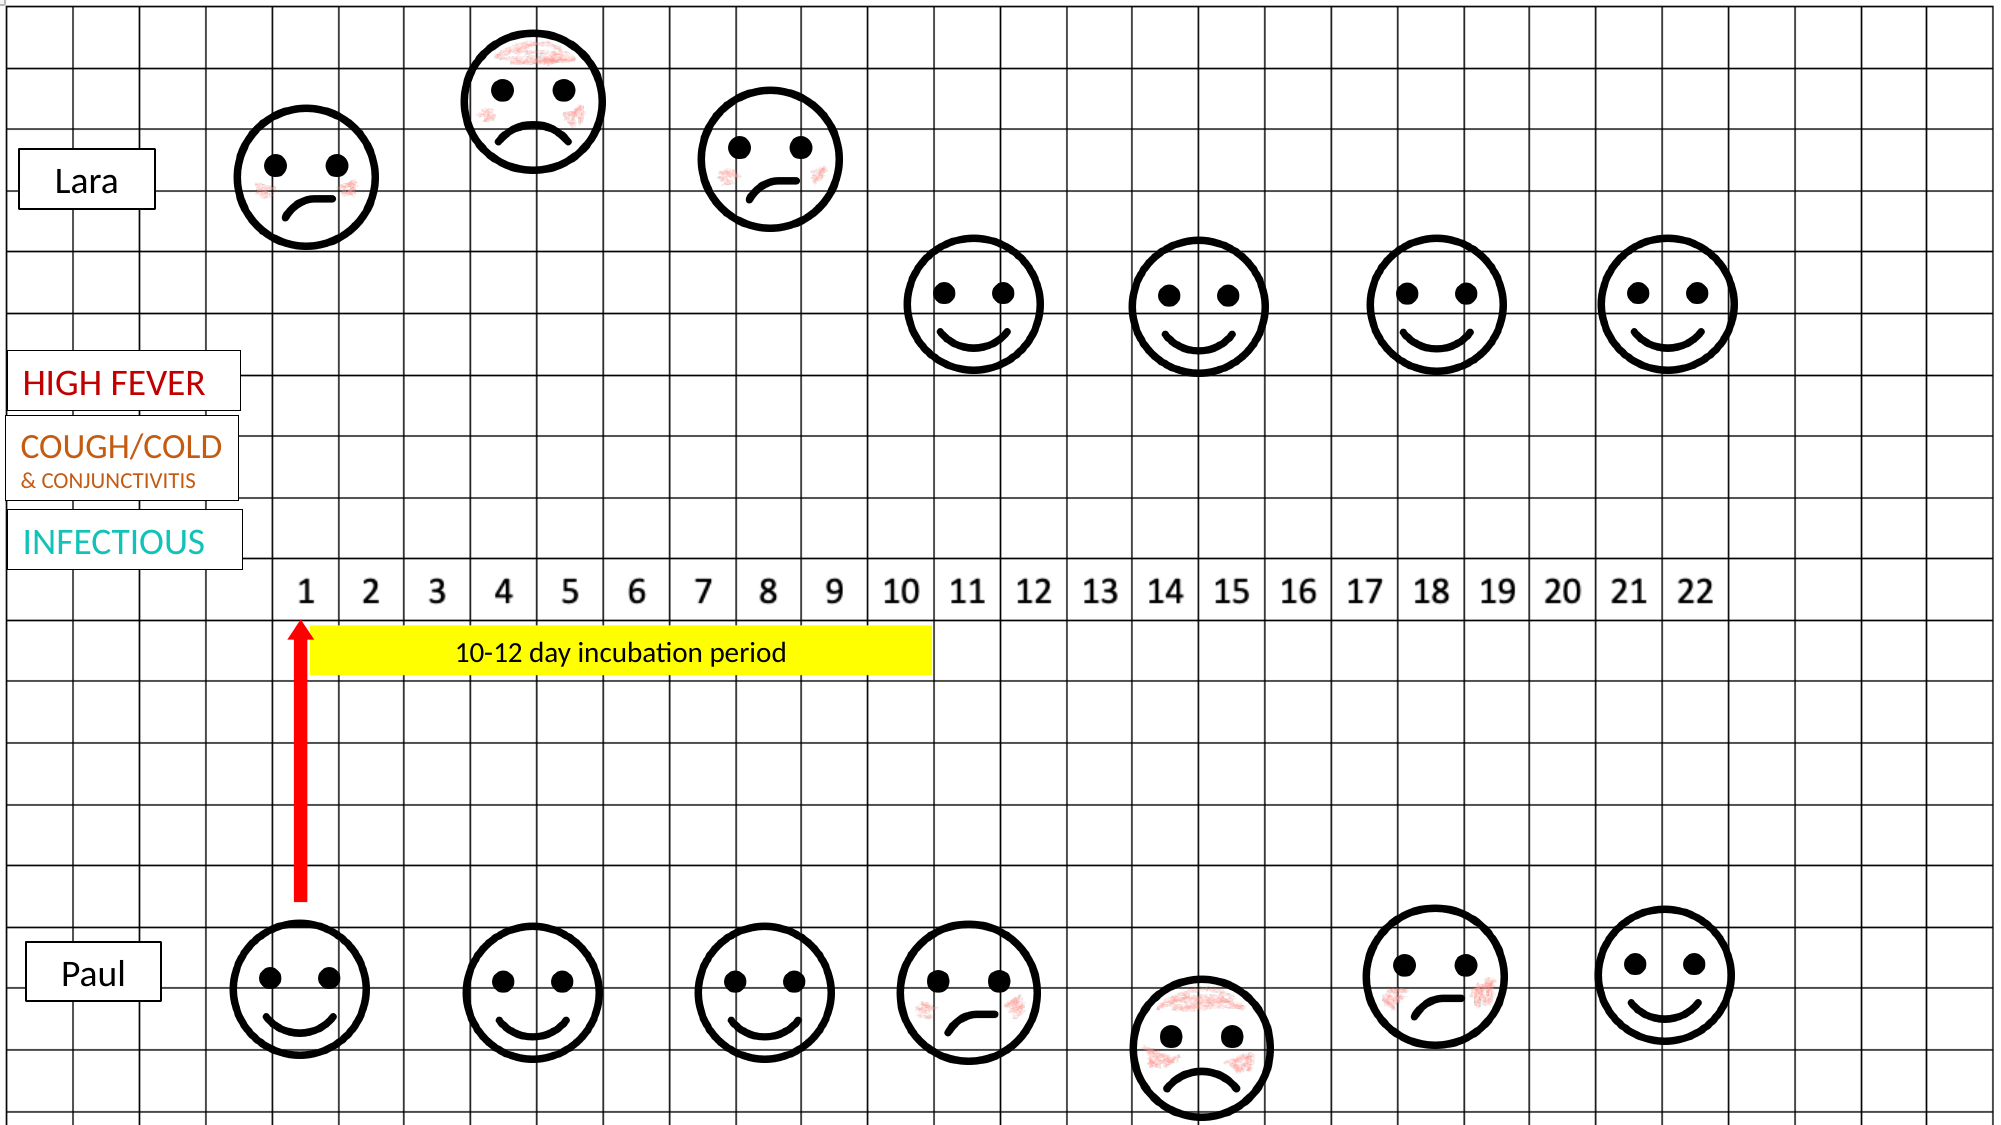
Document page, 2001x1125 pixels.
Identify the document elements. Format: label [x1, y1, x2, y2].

text_box [1379, 968, 1503, 1018]
picture [0, 0, 2000, 1125]
